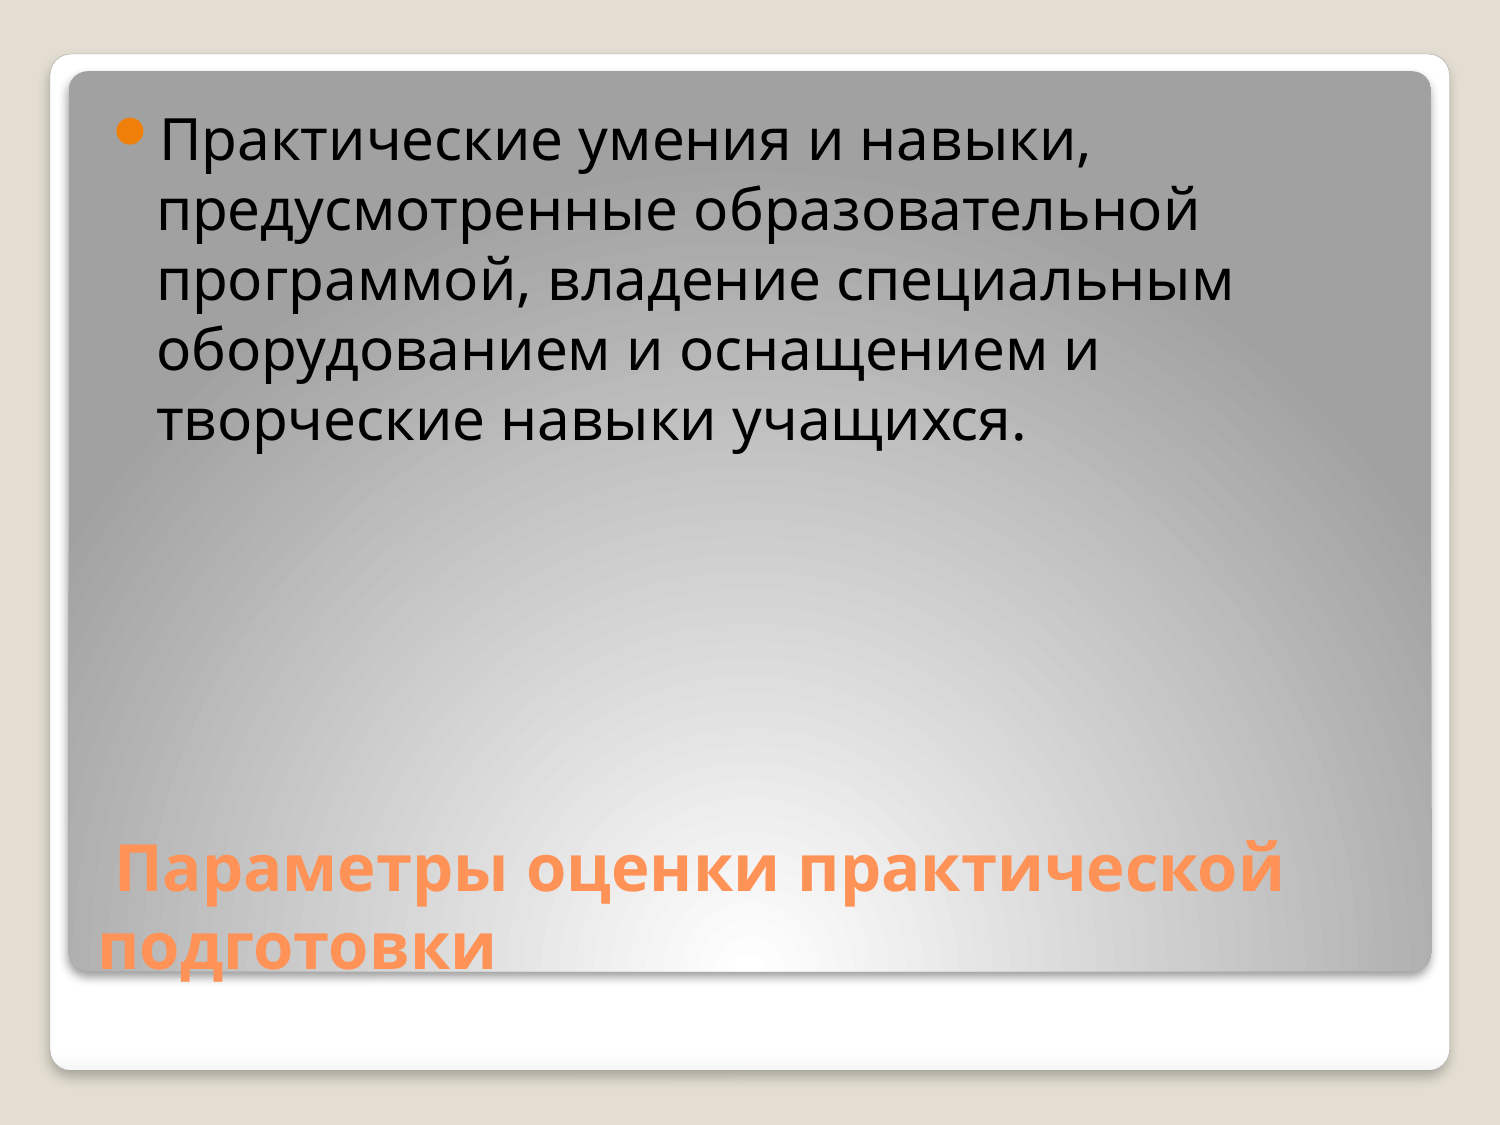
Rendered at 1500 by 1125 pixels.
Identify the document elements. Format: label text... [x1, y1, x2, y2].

list Практические умения и навыки, предусмотренные образовательной программой, владение специальным оборудованием и оснащением и творческие навыки учащихся. [82, 86, 1425, 774]
title Параметры оценки практической подготовки [82, 817, 1425, 990]
